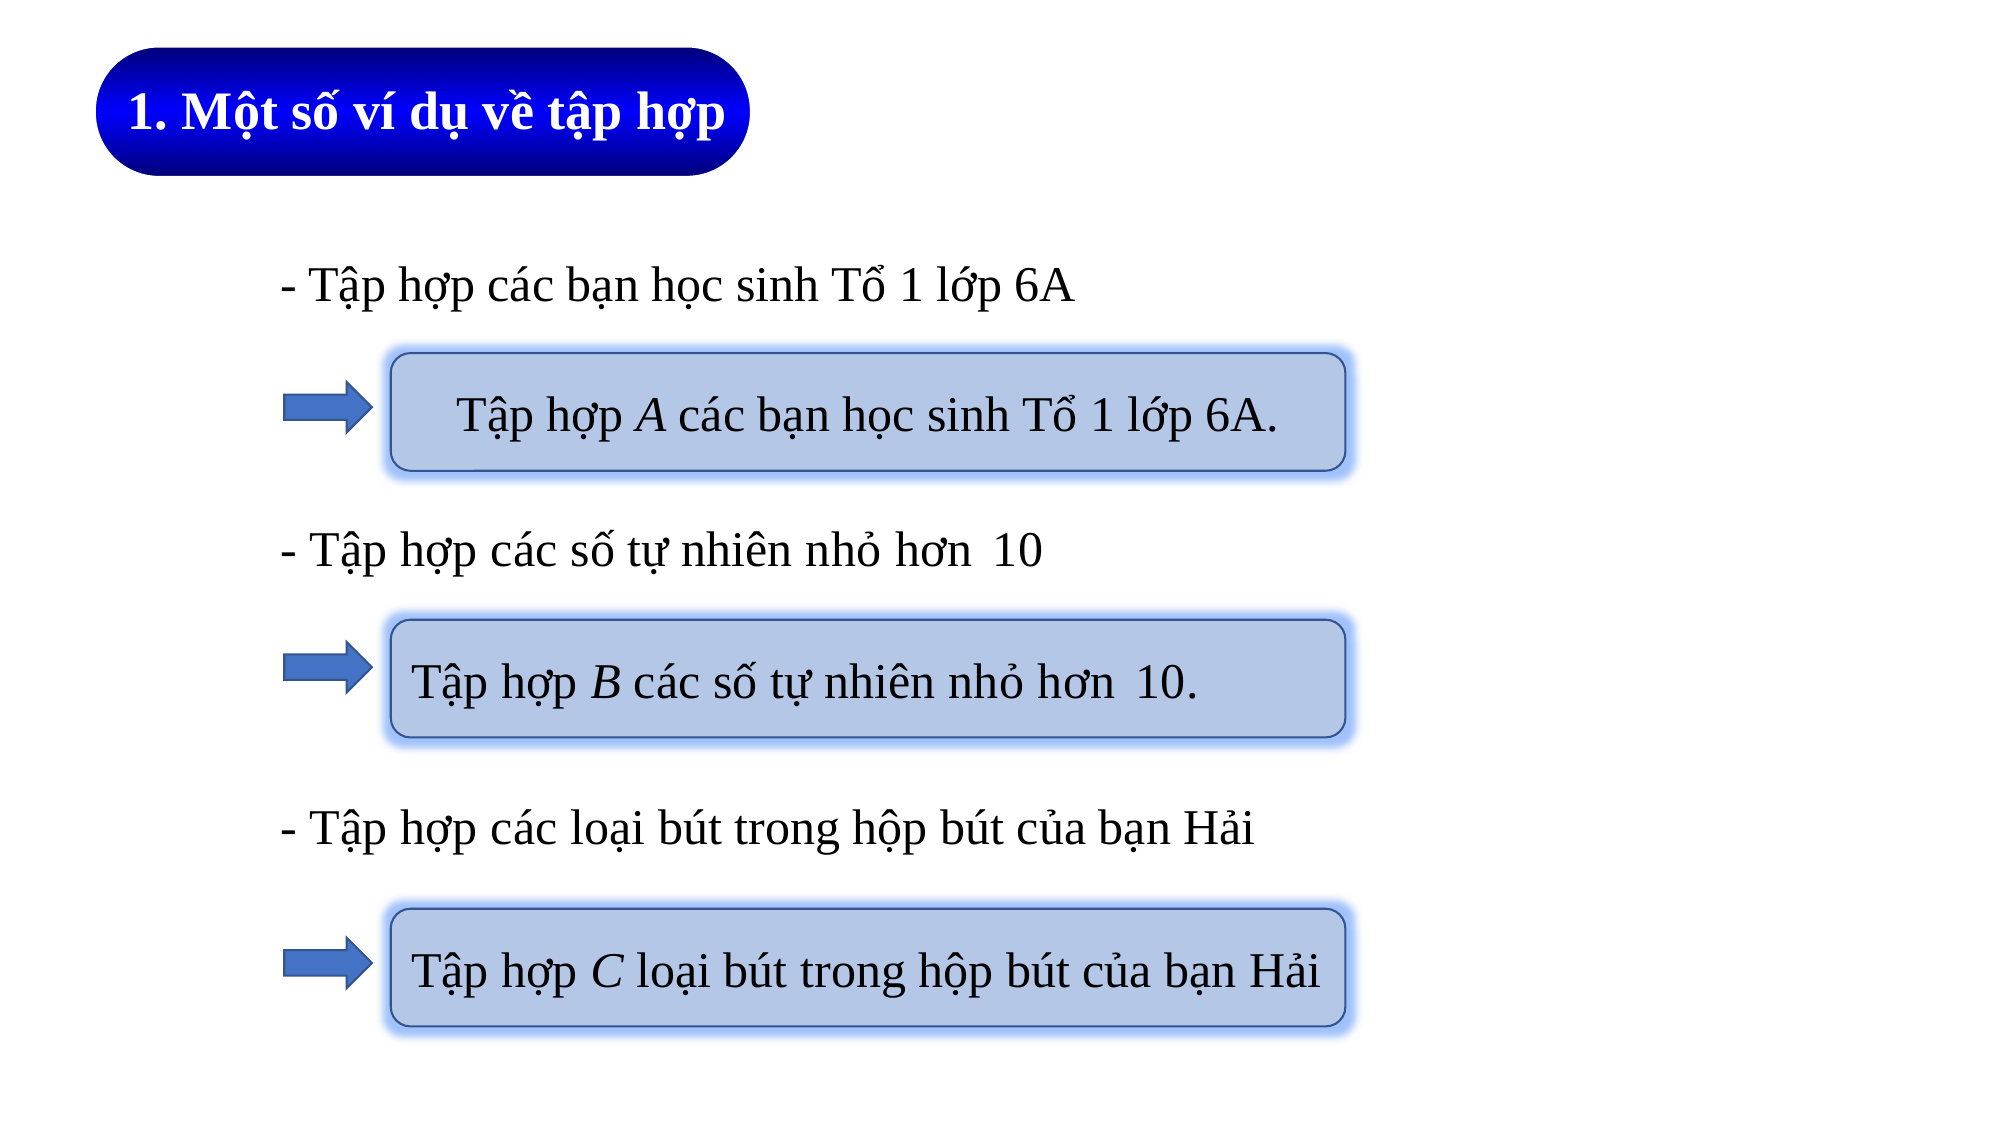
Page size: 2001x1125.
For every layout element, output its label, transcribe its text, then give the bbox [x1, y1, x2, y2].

text_box - Tập hợp các số tự nhiên nhỏ hơn 10 [265, 509, 1274, 765]
text_box 1. Một số ví dụ về tập hợp [93, 45, 753, 179]
text_box C [383, 901, 1274, 1037]
text_box A [382, 610, 1274, 749]
text_box [283, 935, 374, 991]
text_box Tập hợp B các số tự nhiên nhỏ hơn 10. [378, 896, 1274, 1042]
text_box Tập hợp A các bạn học sinh Tổ 1 lớp 6A. [389, 352, 1347, 472]
text_box - Tập hợp các loại bút trong hộp bút của bạn Hải [265, 786, 1274, 1042]
text_box PLAY [385, 613, 1274, 747]
text_box Tập hợp C loại bút trong hộp bút của bạn Hải [389, 907, 1347, 1028]
text_box Giải: Gọi D là tập hợp các chữ số xuất hiện trong số 2020. Ta có D = {0; 2} [383, 345, 1274, 481]
text_box - Tập hợp các bạn học sinh Tổ 1 lớp 6A [265, 244, 1274, 500]
text_box Tập hợp B các số tự nhiên nhỏ hơn 10. [389, 618, 1347, 739]
text_box B [385, 902, 1274, 1035]
text_box [283, 379, 374, 436]
text_box [283, 639, 374, 696]
